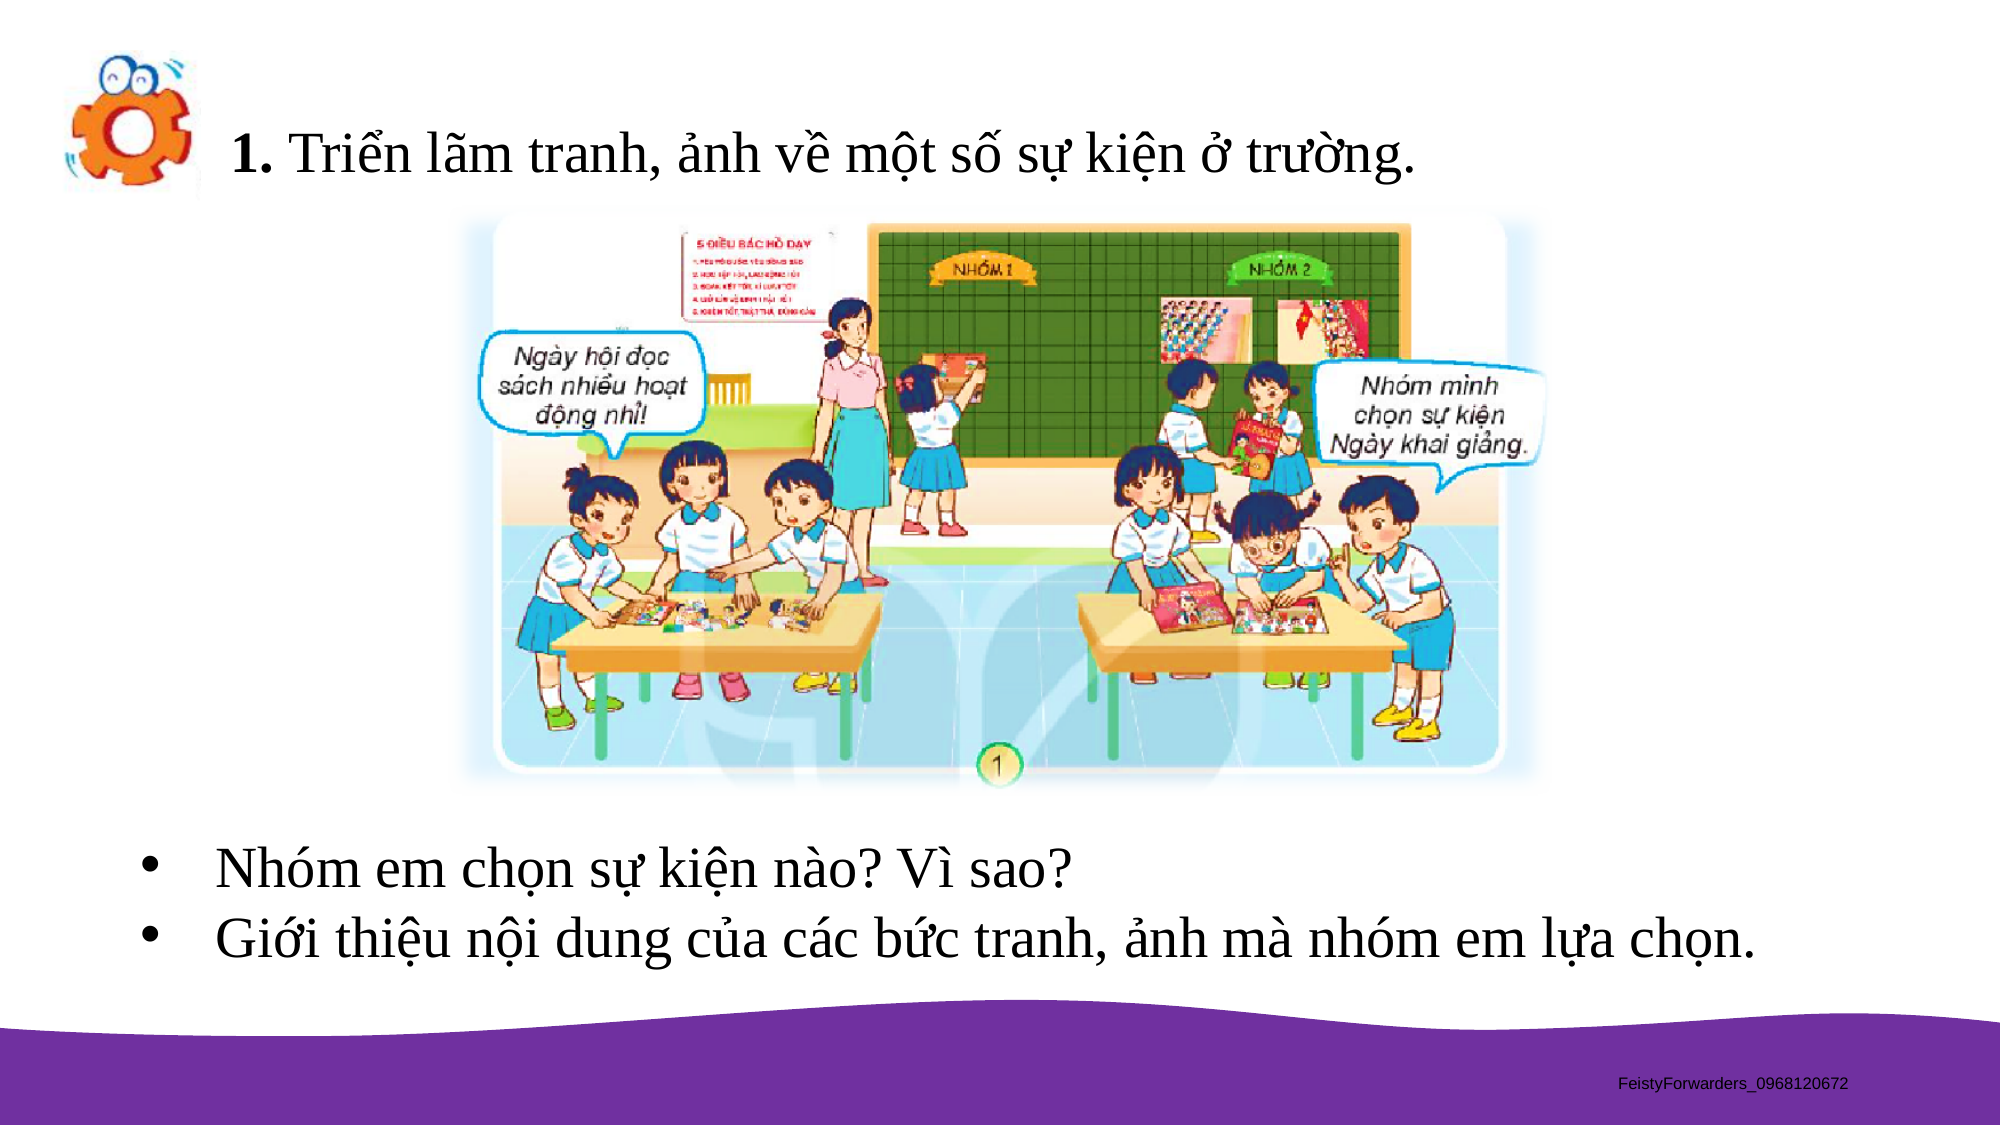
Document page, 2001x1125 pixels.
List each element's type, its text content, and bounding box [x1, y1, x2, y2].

picture [448, 205, 1552, 796]
text_box 1. Triển lãm tranh, ảnh về một số sự kiện ở trường. [215, 71, 1915, 192]
text_box Nhóm em chọn sự kiện nào? Vì sao? Giới thiệu nội dung của các bức tranh, ảnh mà nhóm em lựa chọn. [125, 821, 1956, 977]
picture [51, 50, 201, 201]
